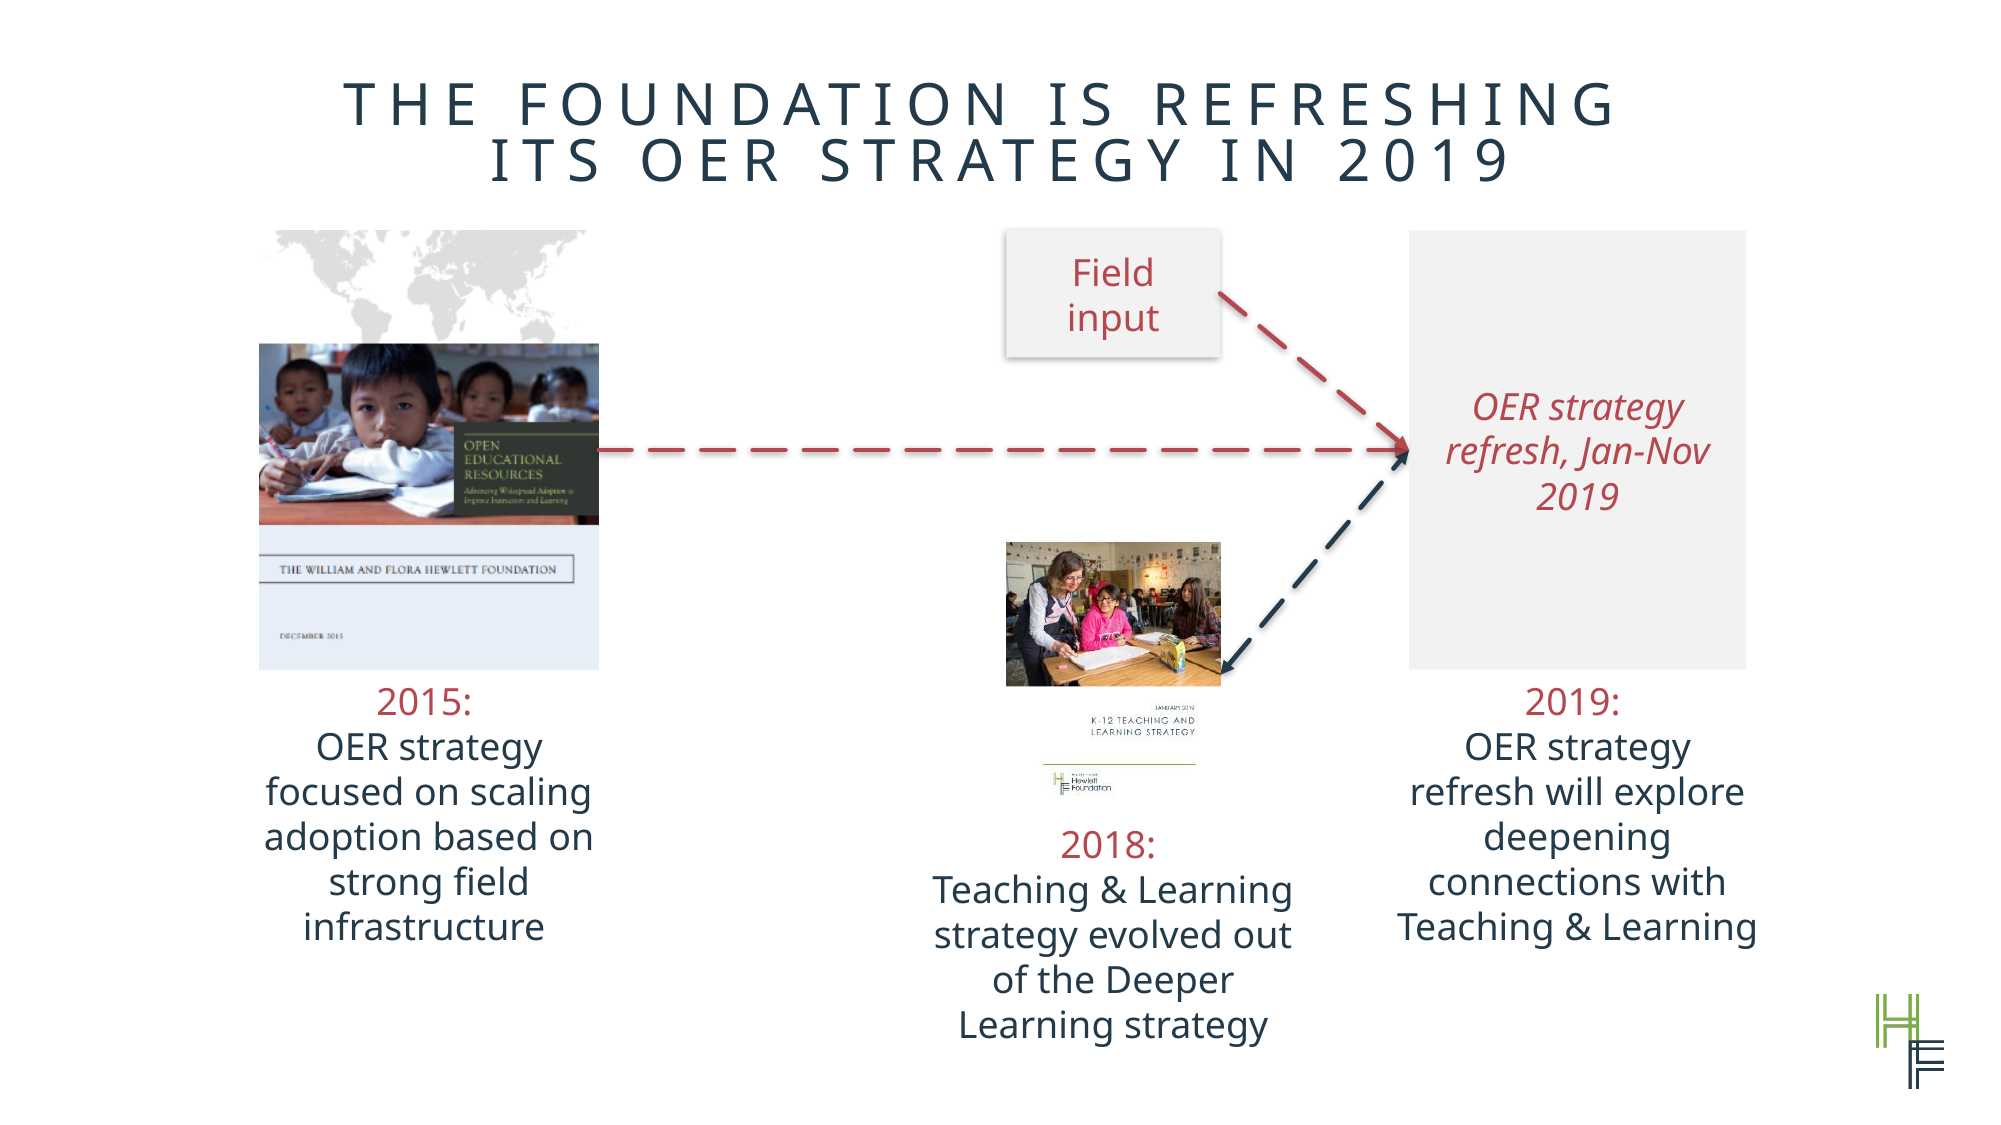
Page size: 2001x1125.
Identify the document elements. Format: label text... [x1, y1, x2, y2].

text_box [1219, 293, 1410, 451]
picture [1876, 994, 1944, 1089]
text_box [1219, 460, 1410, 676]
picture [1006, 536, 1221, 814]
text_box 2019: OER strategy refresh will explore deepening connections with Teaching & Learning [1382, 670, 1774, 955]
text_box 2018: Teaching & Learning strategy evolved out of the Deeper Learning strategy [916, 813, 1310, 1054]
title The Foundation is refreshing its OER strategy in 2019 [150, 80, 1850, 231]
text_box 2015: OER strategy focused on scaling adoption based on strong field infrastructure [232, 670, 626, 955]
picture [259, 229, 600, 671]
text_box Field input [1006, 229, 1221, 358]
text_box OER strategy refresh, Jan-Nov 2019 [1407, 231, 1748, 670]
